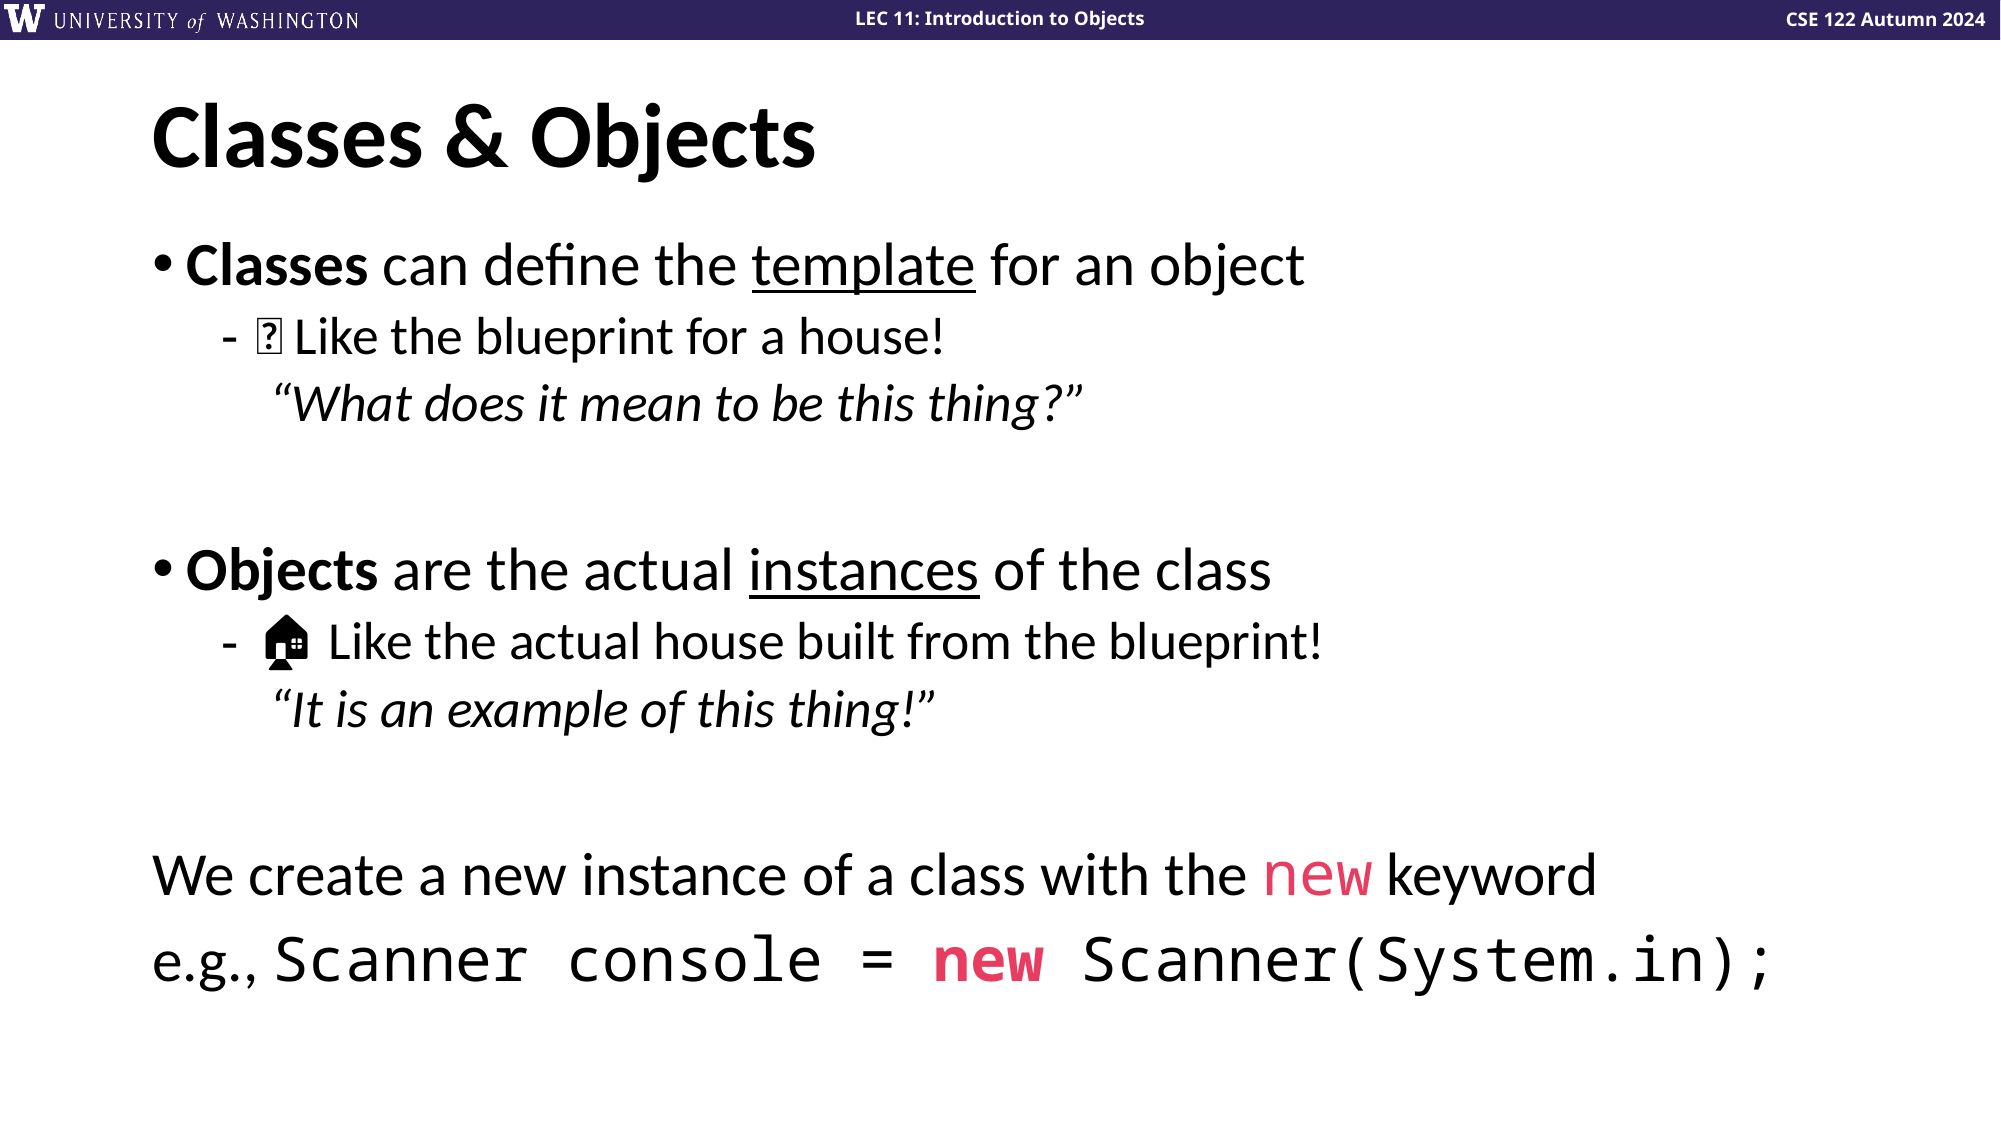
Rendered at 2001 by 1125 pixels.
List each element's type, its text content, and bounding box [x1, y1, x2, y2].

title Classes & Objects [137, 74, 1863, 200]
picture [4, 4, 358, 33]
list Classes can define the template for an object 📰 Like the blueprint for a house! “What does it mean to be this thing?” Objects are the actual instances of the class 🏠 Like the actual house built from the blueprint! “It is an example of this thing!” We create a new instance of a class with the new keyword e.g., Scanner console = new Scanner(System.in); [137, 224, 1863, 1014]
